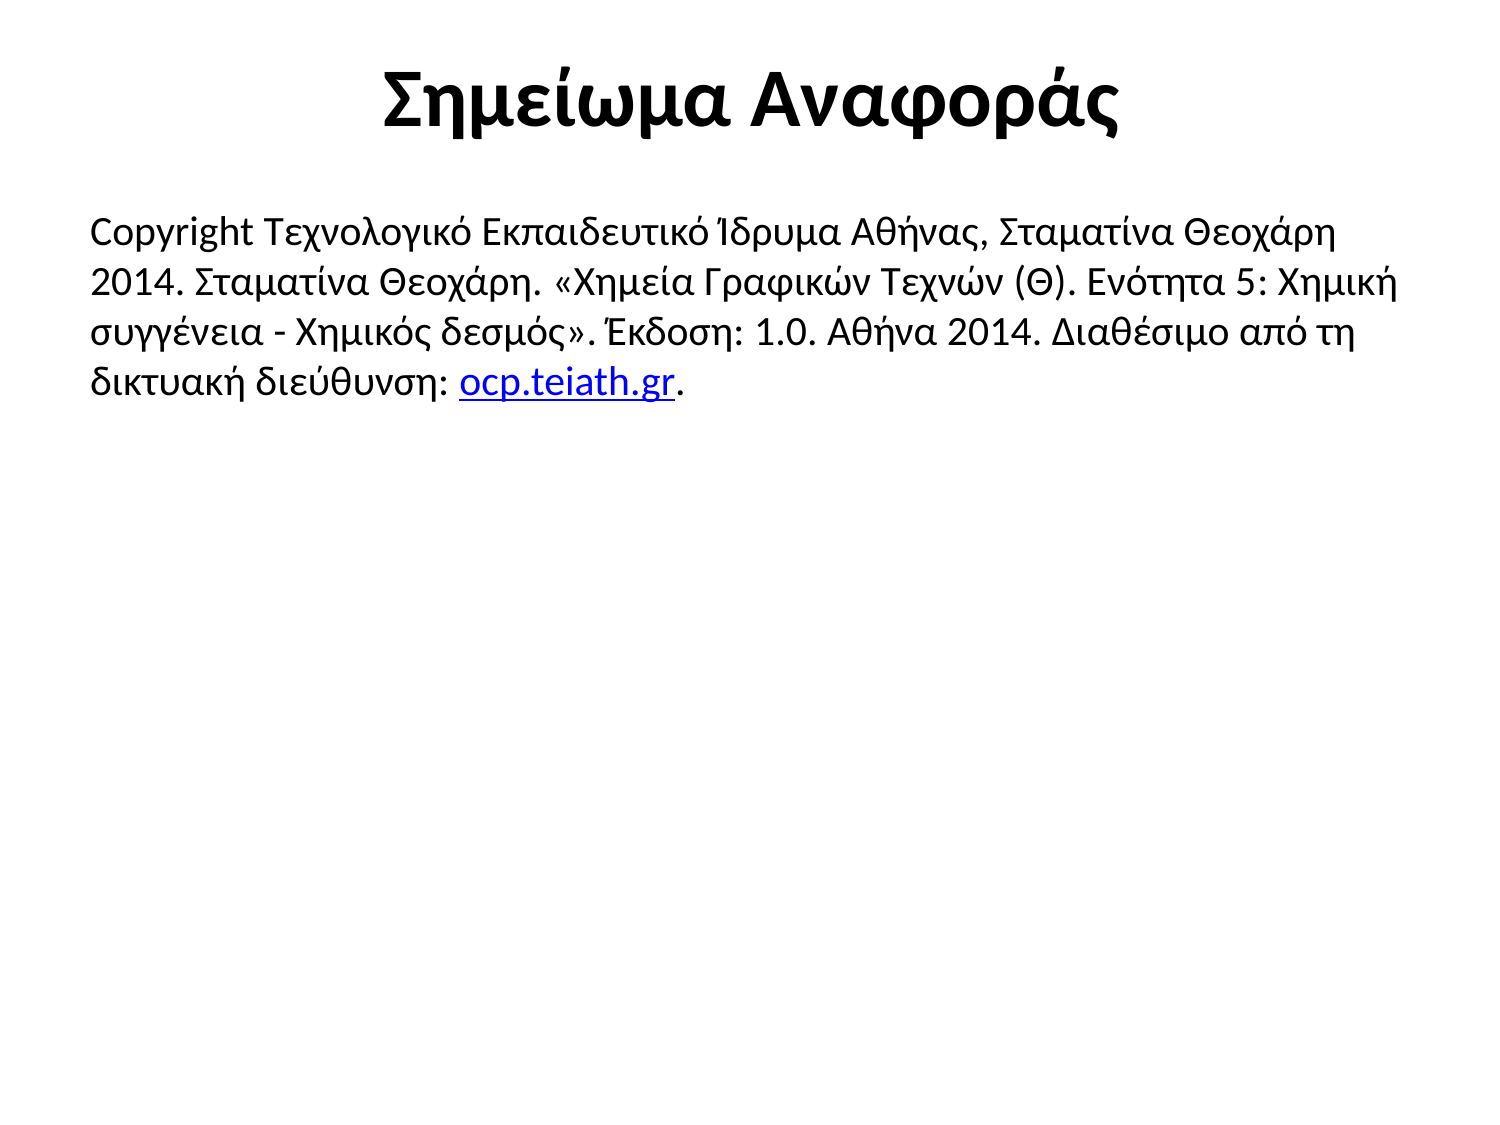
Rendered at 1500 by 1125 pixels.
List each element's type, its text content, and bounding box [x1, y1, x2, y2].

list Copyright Τεχνολογικό Εκπαιδευτικό Ίδρυμα Αθήνας, Σταματίνα Θεοχάρη 2014. Σταματίνα Θεοχάρη. «Χημεία Γραφικών Τεχνών (Θ). Ενότητα 5: Χημική συγγένεια - Χημικός δεσμός». Έκδοση: 1.0. Αθήνα 2014. Διαθέσιμο από τη δικτυακή διεύθυνση: ocp.teiath.gr. [75, 196, 1425, 1024]
title Σημείωμα Αναφοράς [76, 19, 1427, 169]
